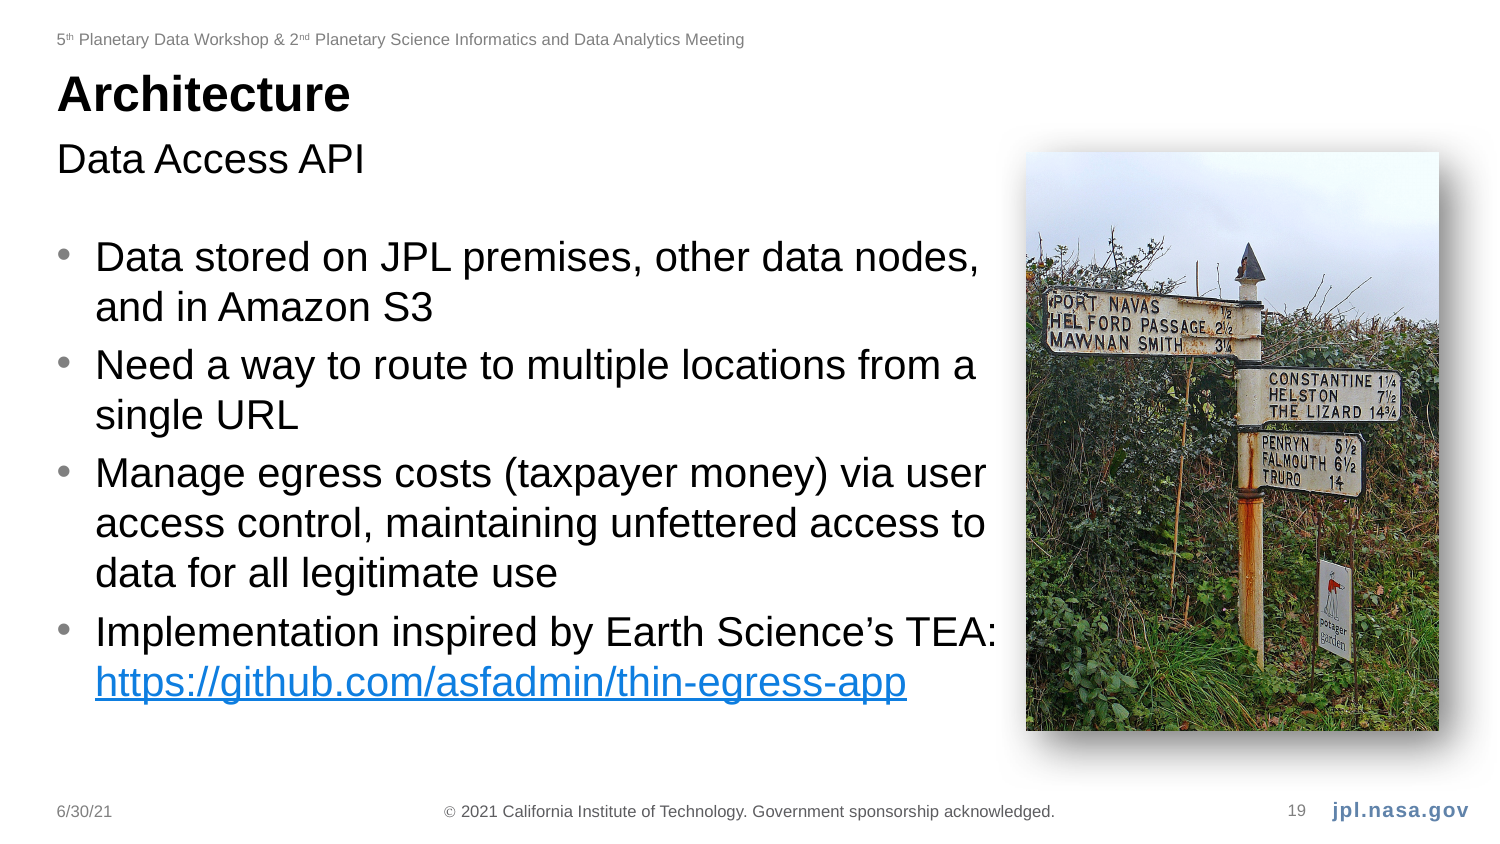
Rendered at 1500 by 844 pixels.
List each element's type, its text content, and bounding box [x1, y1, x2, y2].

title Architecture [41, 53, 1439, 124]
slide_number 19 [1225, 787, 1322, 833]
list 5th Planetary Data Workshop & 2nd Planetary Science Informatics and Data Analytics Meeting [41, 21, 1439, 53]
list Data stored on JPL premises, other data nodes, and in Amazon S3 Need a way to route to multiple locations from a single URL Manage egress costs (taxpayer money) via user access control, maintaining unfettered access to data for all legitimate use Implementation inspired by Earth Science’s TEA: https://github.com/asfadmin/thin-egress-app [41, 221, 1009, 720]
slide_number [41, 787, 275, 833]
picture [1025, 152, 1439, 732]
footer Ⓒ 2021 California Institute of Technology. Government sponsorship acknowledged. [275, 787, 1225, 833]
list Data Access API [41, 124, 1439, 182]
